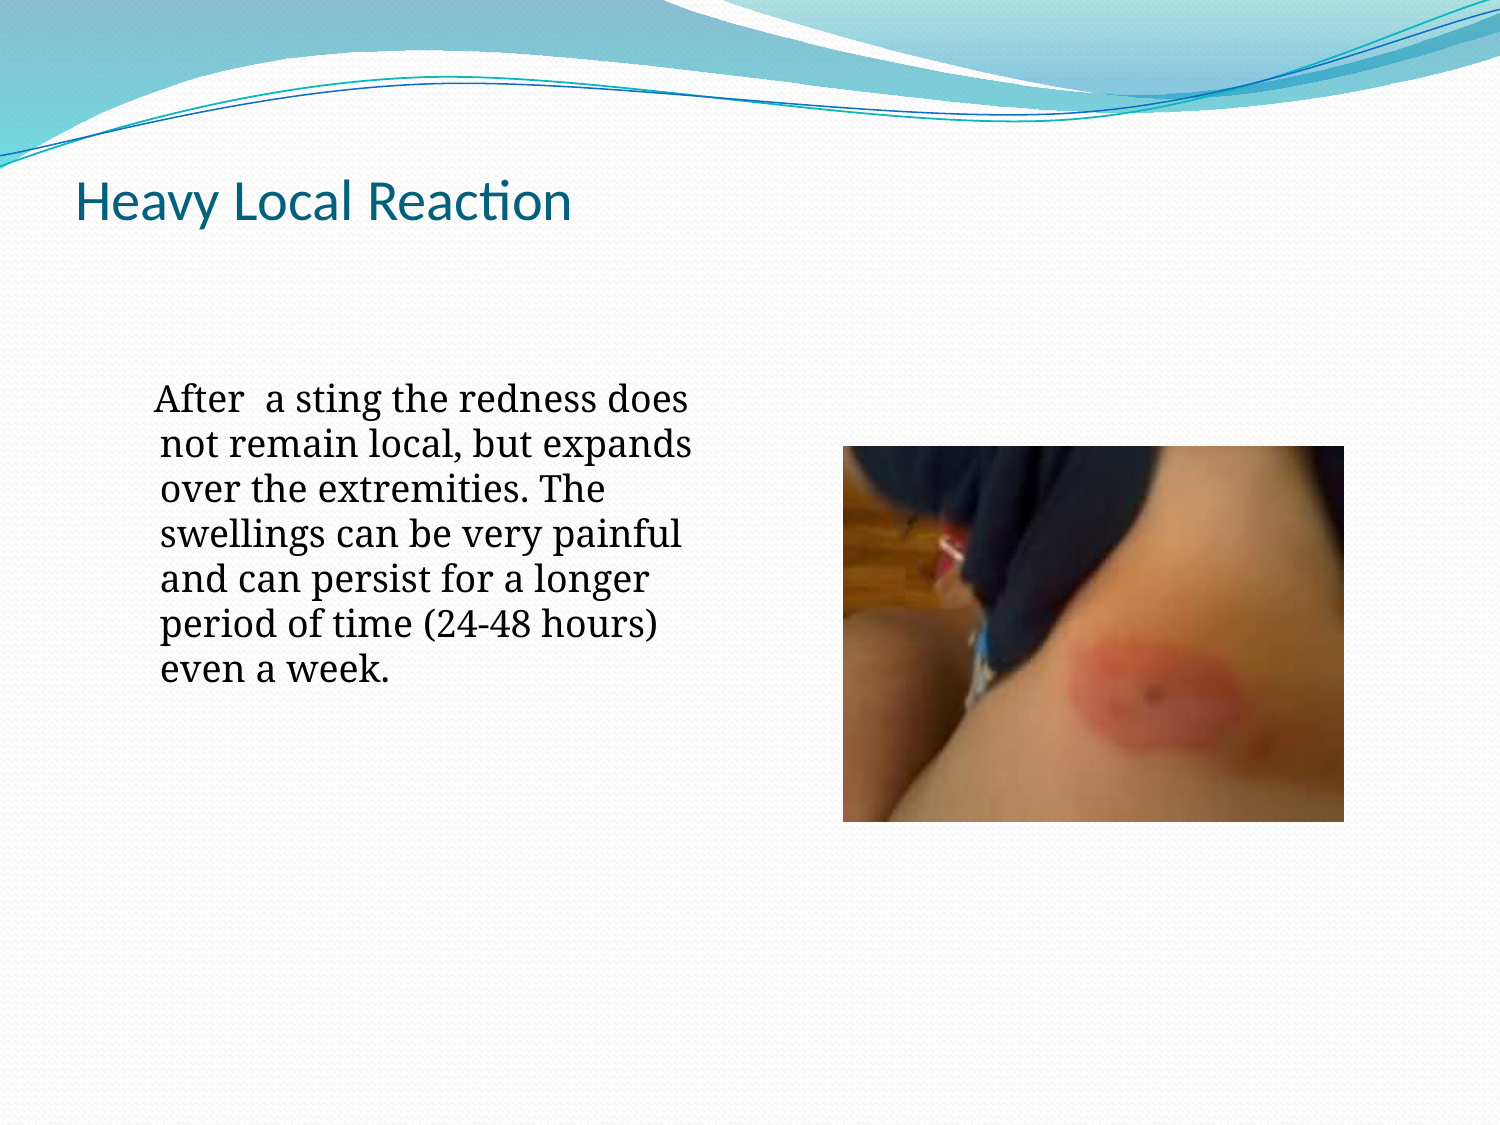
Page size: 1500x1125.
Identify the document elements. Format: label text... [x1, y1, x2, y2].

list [843, 445, 1345, 822]
title Heavy Local Reaction [75, 45, 1425, 233]
list After a sting the redness does not remain local, but expands over the extremities. The swellings can be very painful and can persist for a longer period of time (24-48 hours) even a week. [100, 262, 738, 1005]
